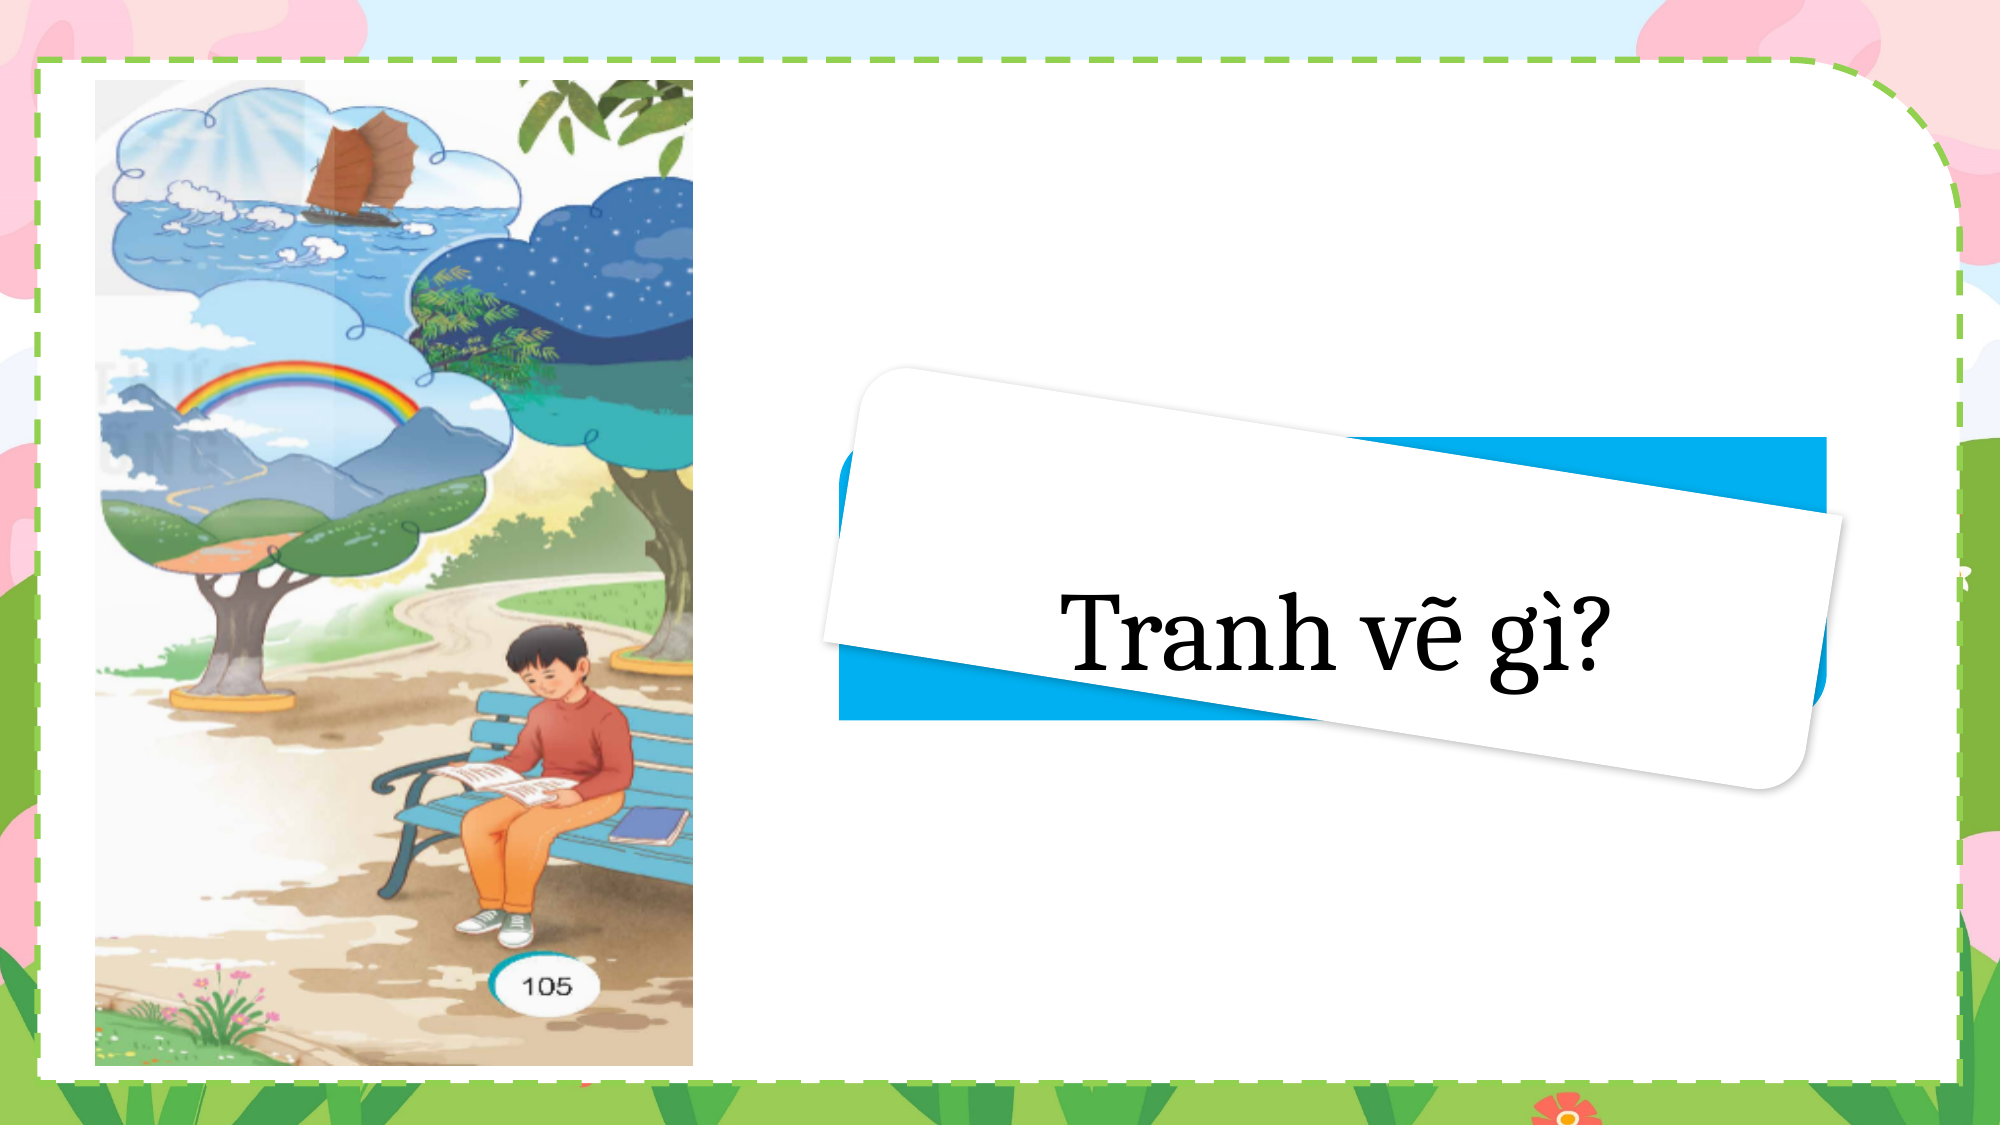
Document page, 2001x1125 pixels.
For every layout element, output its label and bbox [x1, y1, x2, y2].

text_box [838, 436, 1841, 721]
picture [0, 0, 2000, 1125]
